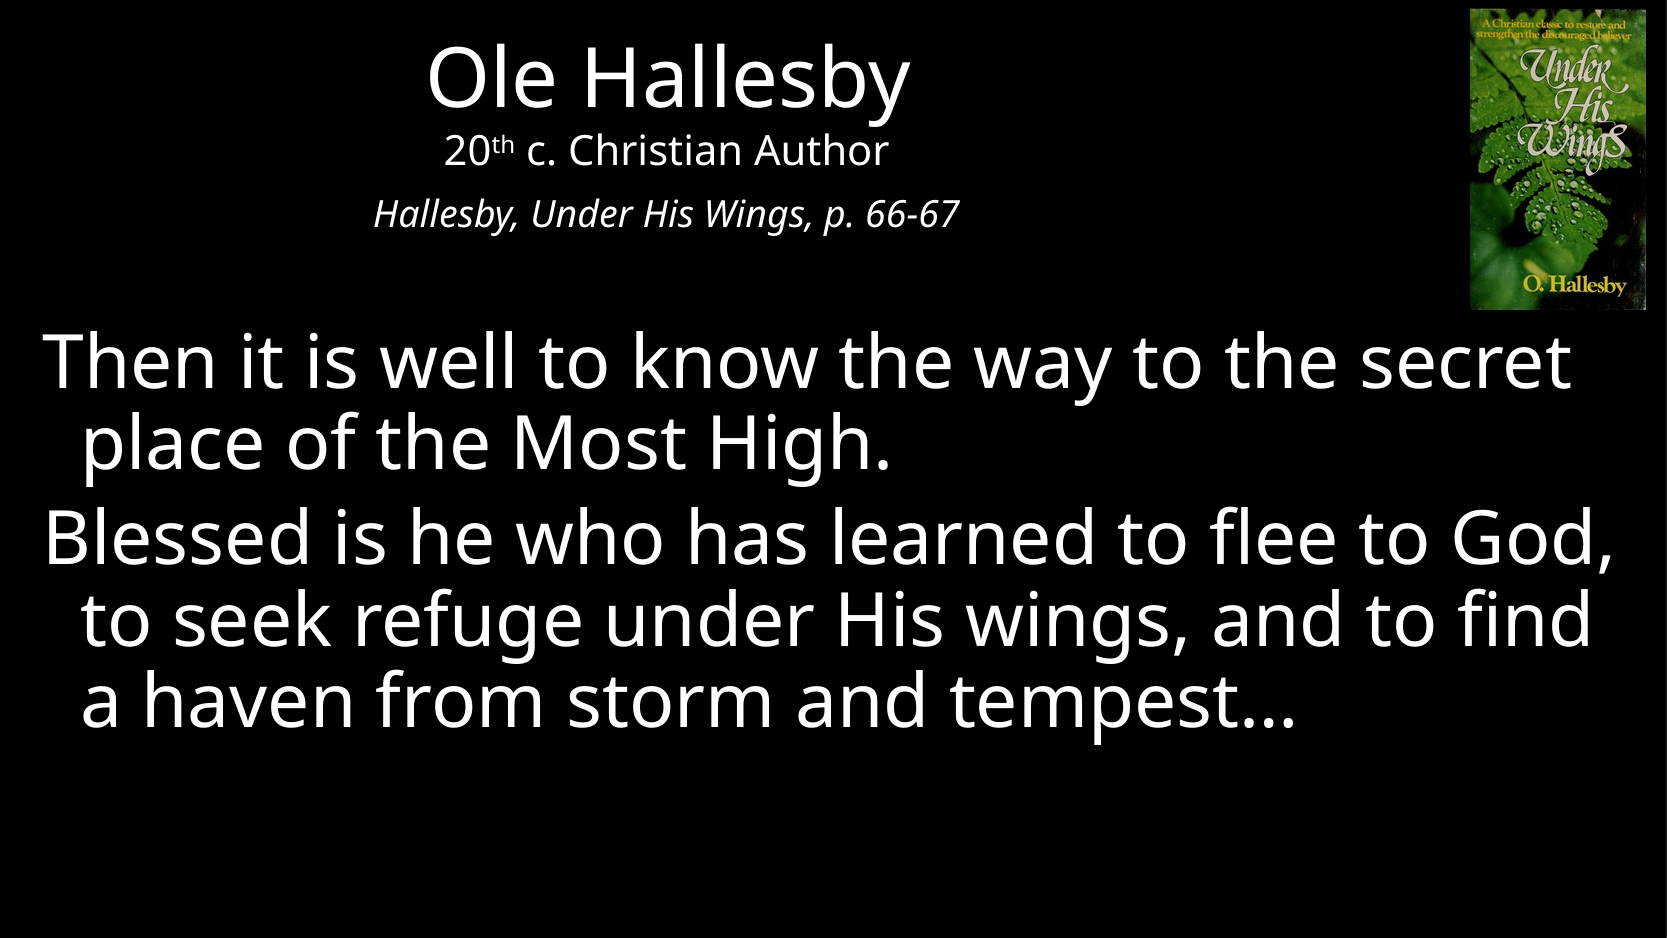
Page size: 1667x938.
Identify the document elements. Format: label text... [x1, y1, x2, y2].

list Hallesby, Under His Wings, p. 66-67 [27, 194, 1307, 307]
list Then it is well to know the way to the secret place of the Most High. Blessed is he who has learned to flee to God, to seek refuge under His wings, and to find a haven from storm and tempest… [27, 315, 1640, 919]
title Ole Hallesby [30, 16, 1306, 119]
list 20th c. Christian Author [27, 121, 1307, 194]
picture [1470, 8, 1647, 311]
